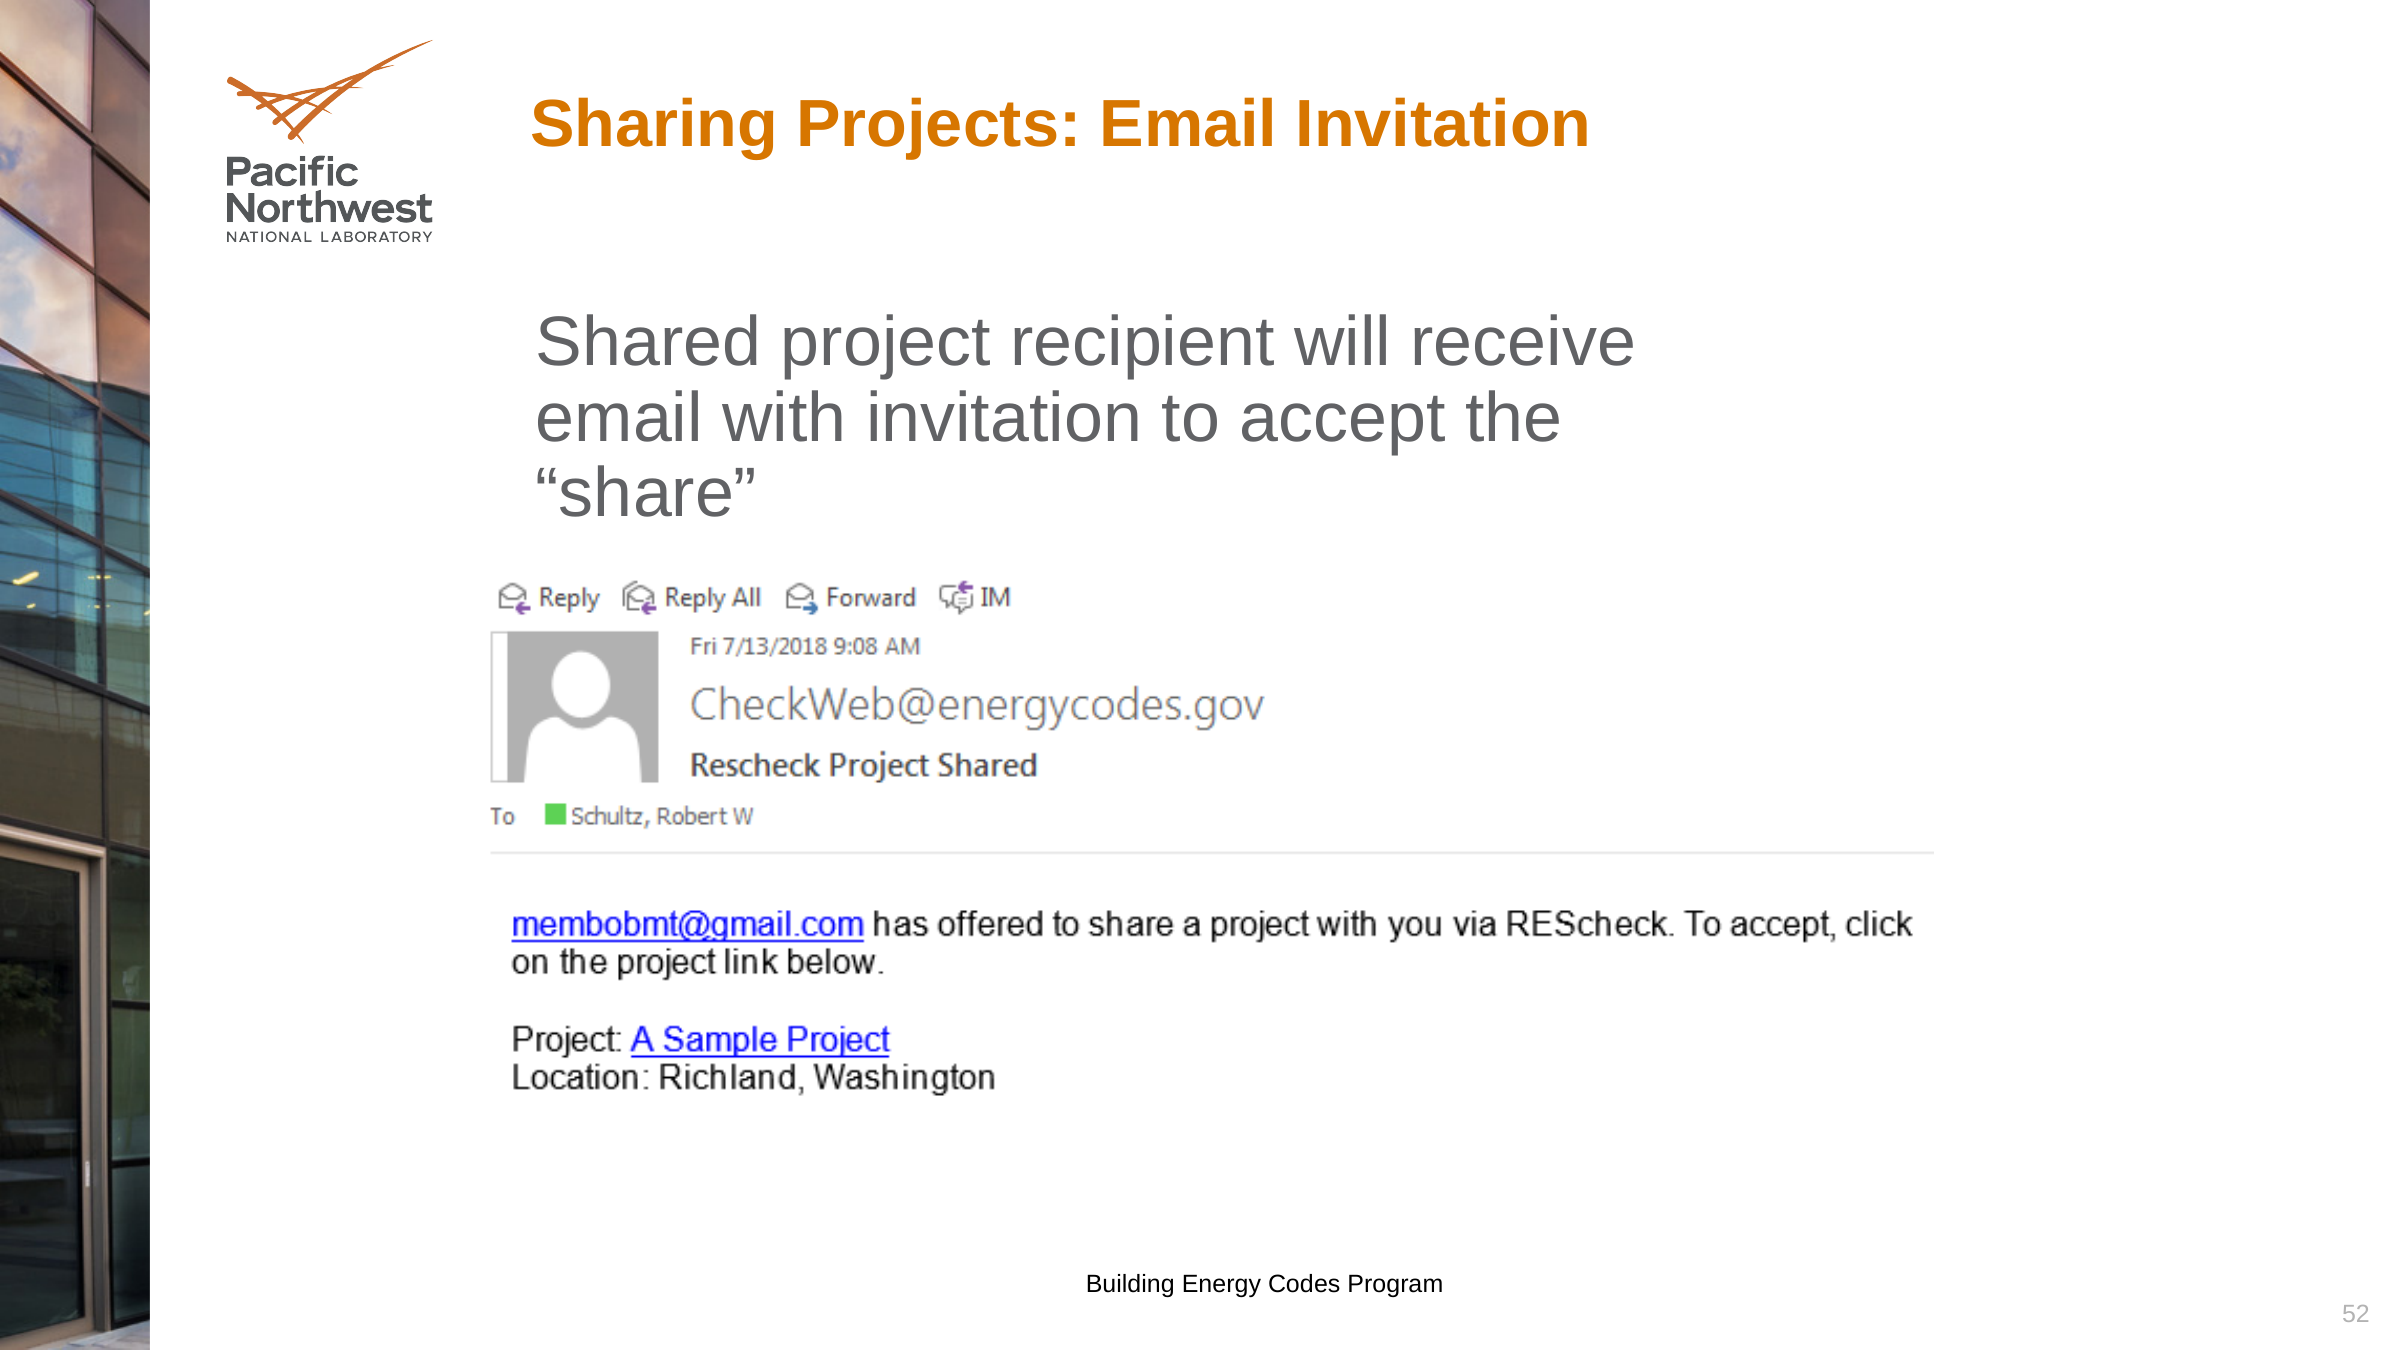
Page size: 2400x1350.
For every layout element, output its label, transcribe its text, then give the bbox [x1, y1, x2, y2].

picture [466, 571, 1934, 1119]
text_box Sharing Projects: Email Invitation [529, 79, 2099, 160]
picture [225, 38, 435, 244]
text_box Shared project recipient will receive email with invitation to accept the “share” [521, 297, 1775, 539]
text_box Building Energy Codes Program [1027, 1252, 1503, 1313]
slide_number 52 [2295, 1275, 2370, 1350]
picture [0, 0, 149, 1350]
